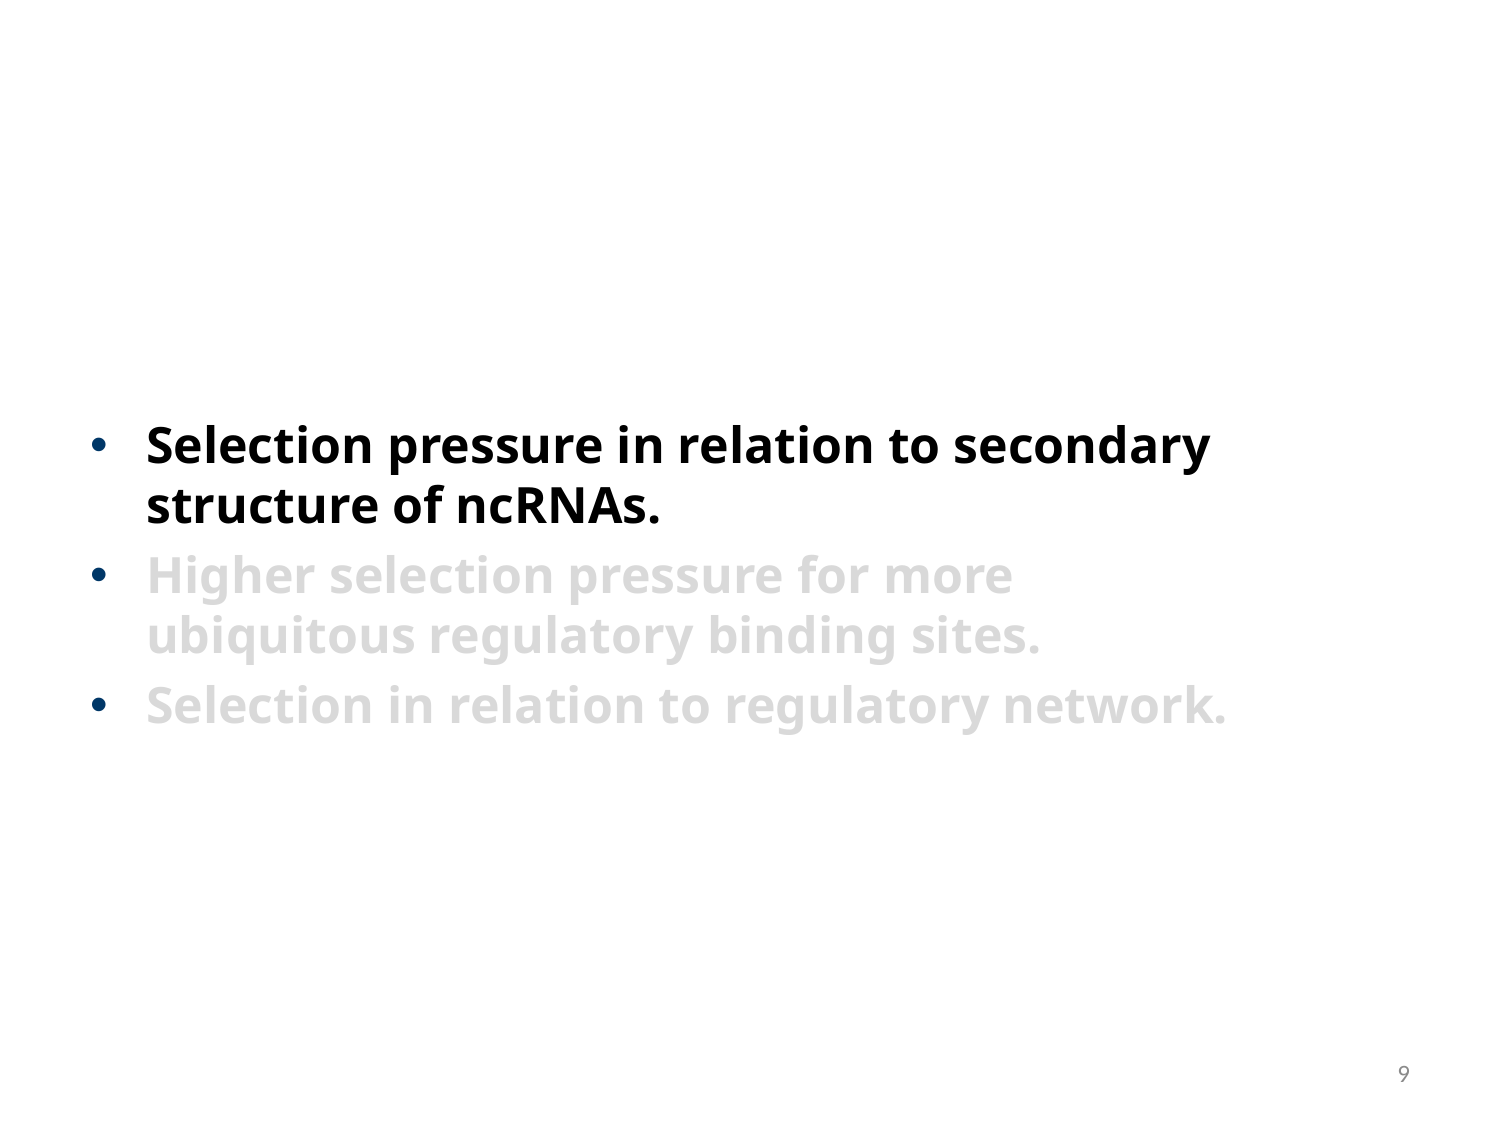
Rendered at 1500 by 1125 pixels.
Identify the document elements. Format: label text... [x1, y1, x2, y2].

slide_number 9 [1074, 1042, 1425, 1103]
list Selection pressure in relation to secondary structure of ncRNAs. Higher selection pressure for more ubiquitous regulatory binding sites. Selection in relation to regulatory network. [75, 406, 1275, 900]
